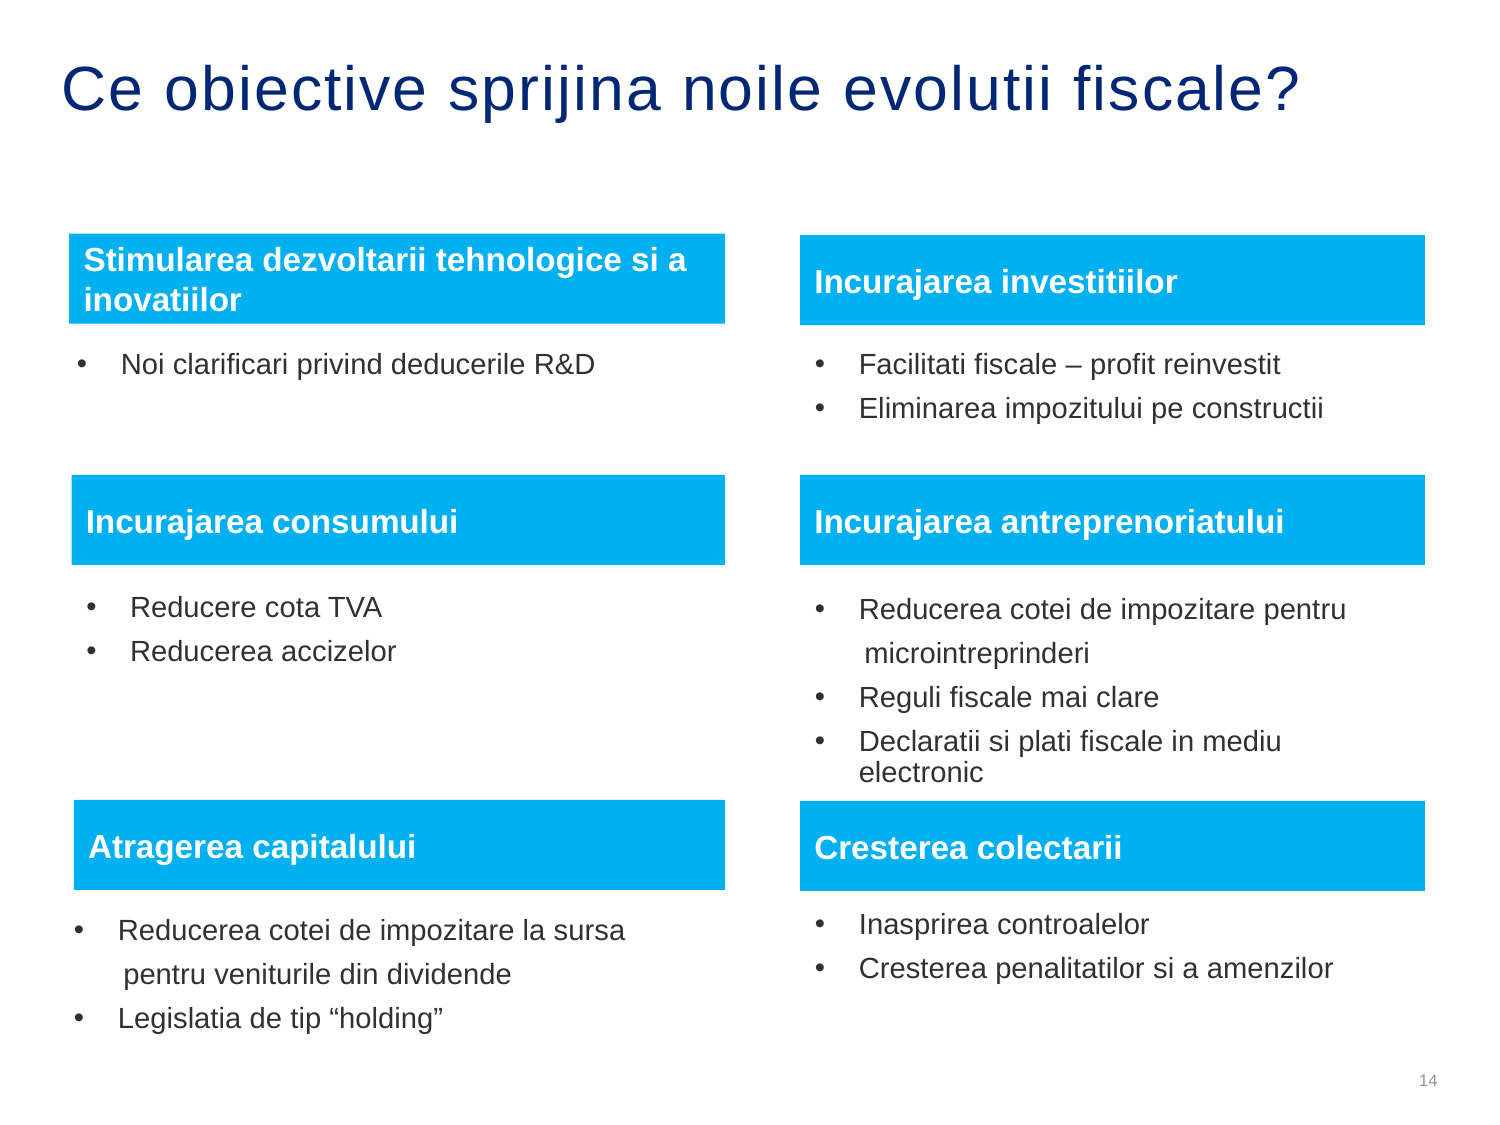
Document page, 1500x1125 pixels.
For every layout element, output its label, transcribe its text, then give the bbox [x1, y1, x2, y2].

text_box Incurajarea consumului [71, 474, 725, 565]
text_box Facilitati fiscale – profit reinvestit Eliminarea impozitului pe constructii [800, 342, 1425, 463]
text_box Stimularea dezvoltarii tehnologice si a inovatiilor [69, 233, 725, 324]
text_box Inasprirea controalelor Cresterea penalitatilor si a amenzilor [800, 901, 1438, 992]
text_box Incurajarea investitiilor [800, 235, 1425, 326]
text_box Reducere cota TVA Reducerea accizelor [71, 585, 725, 725]
text_box Cresterea colectarii [800, 800, 1425, 891]
text_box Ce obiective sprijina noile evolutii fiscale? [61, 62, 1438, 138]
list Noi clarificari privind deducerile R&D [69, 342, 725, 445]
slide_number 14 [1307, 1058, 1438, 1100]
text_box Incurajarea antreprenoriatului [800, 474, 1425, 565]
text_box Atragerea capitalului [73, 799, 725, 890]
text_box Reducerea cotei de impozitare la sursa pentru veniturile din dividende Legislatia de tip “holding” [73, 915, 725, 1056]
text_box Reducerea cotei de impozitare pentru microintreprinderi Reguli fiscale mai clare Declaratii si plati fiscale in mediu electronic [800, 587, 1425, 786]
